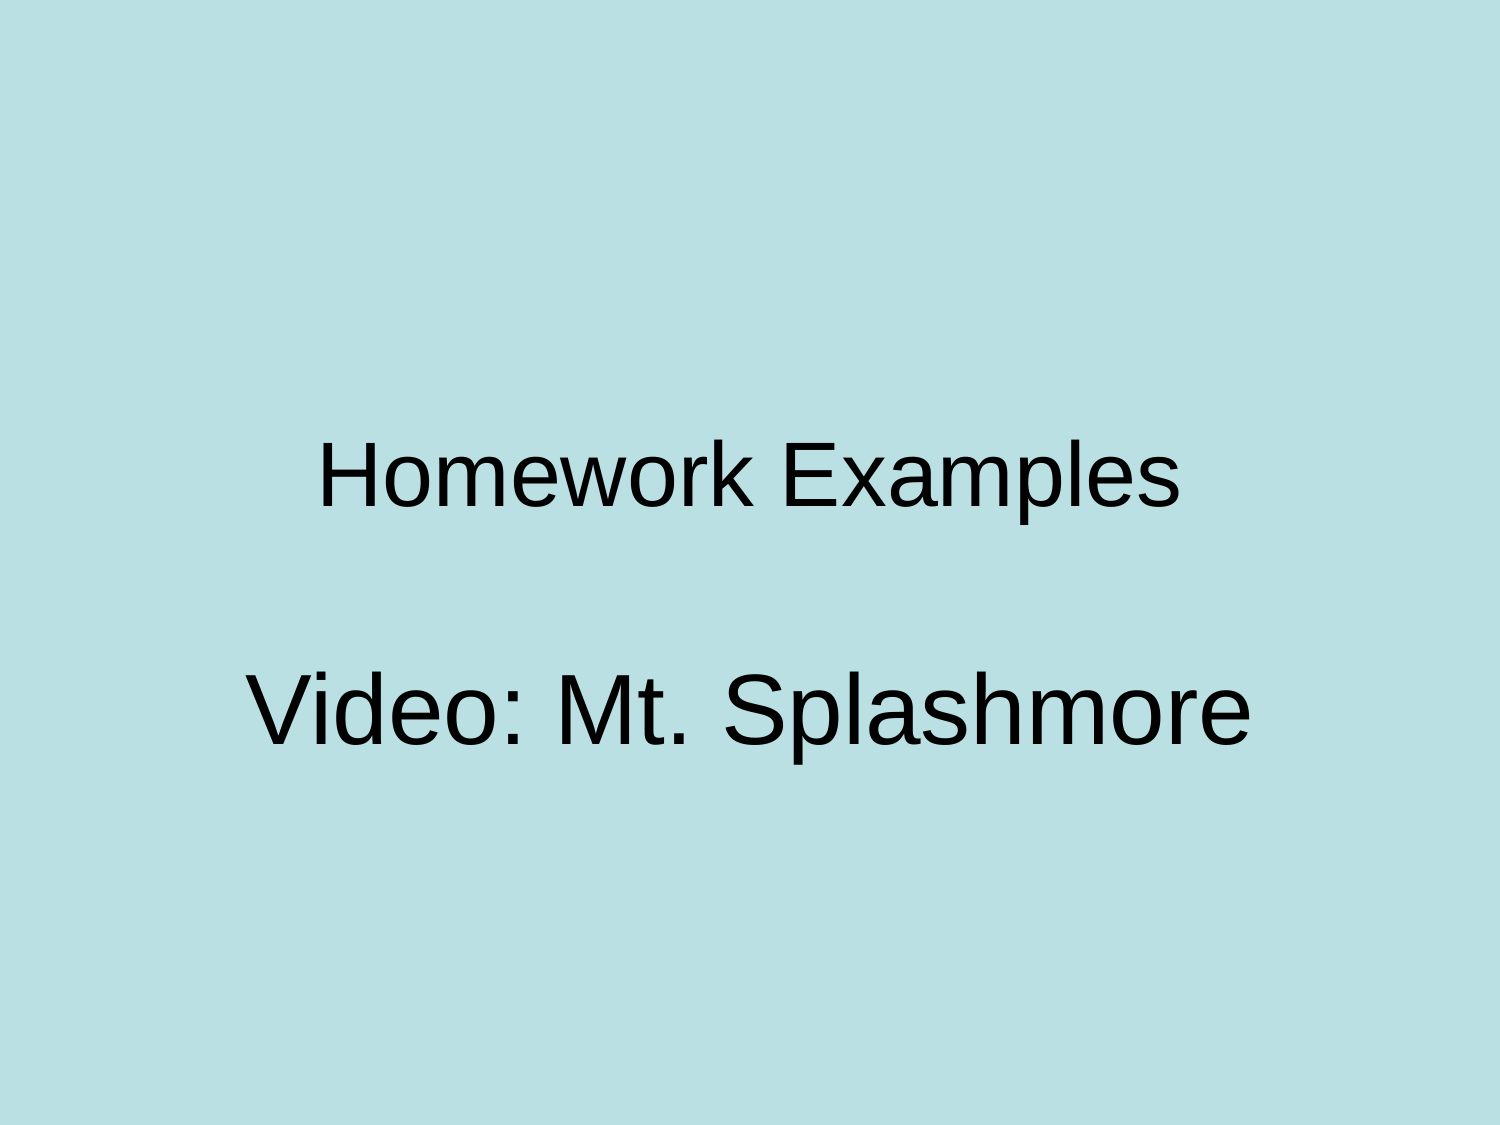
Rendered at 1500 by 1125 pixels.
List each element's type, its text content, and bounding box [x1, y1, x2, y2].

title Homework Examples [112, 349, 1388, 591]
subtitle Video: Mt. Splashmore [225, 637, 1275, 925]
